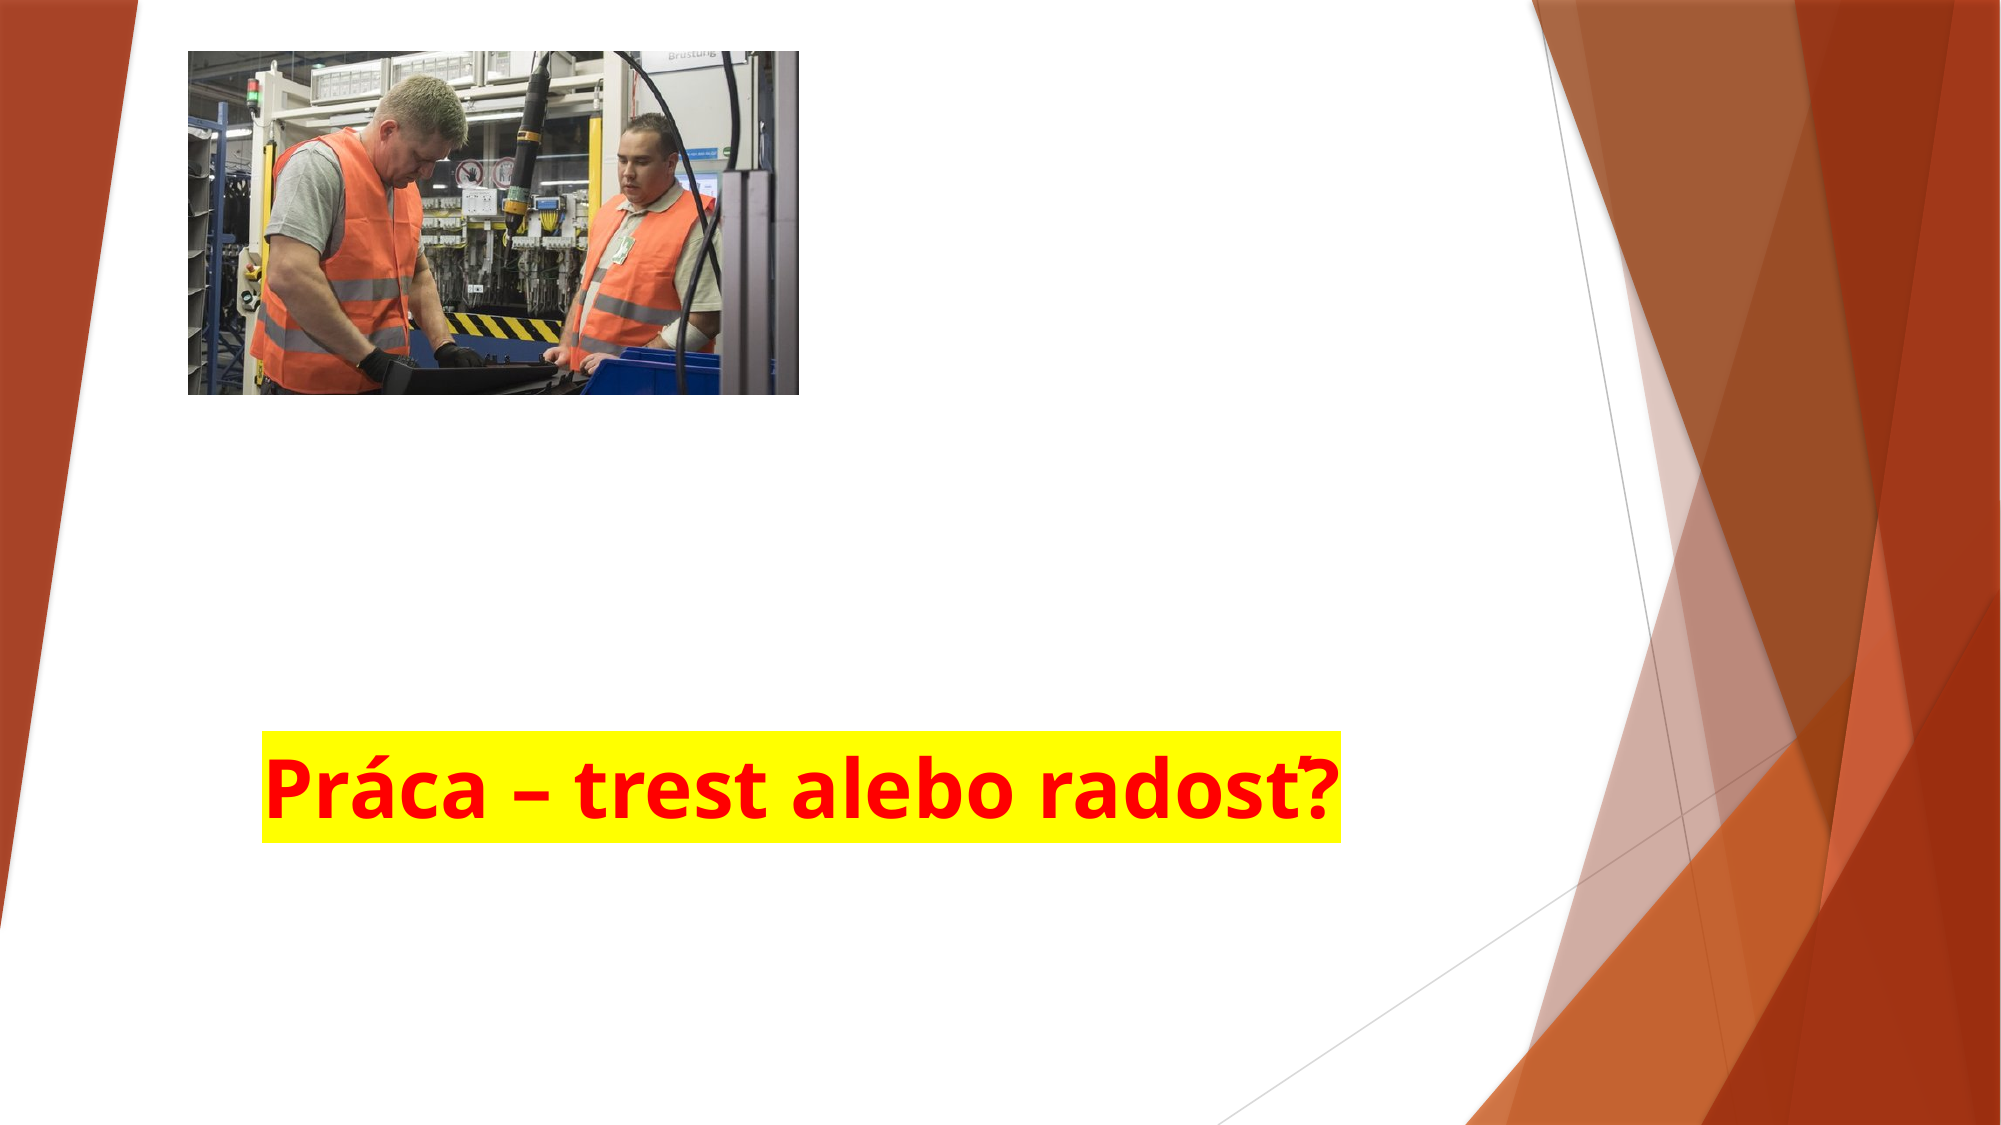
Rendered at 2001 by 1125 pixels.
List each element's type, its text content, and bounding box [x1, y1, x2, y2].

title Práca – trest alebo radosť? [247, 664, 1506, 843]
picture [188, 50, 799, 395]
